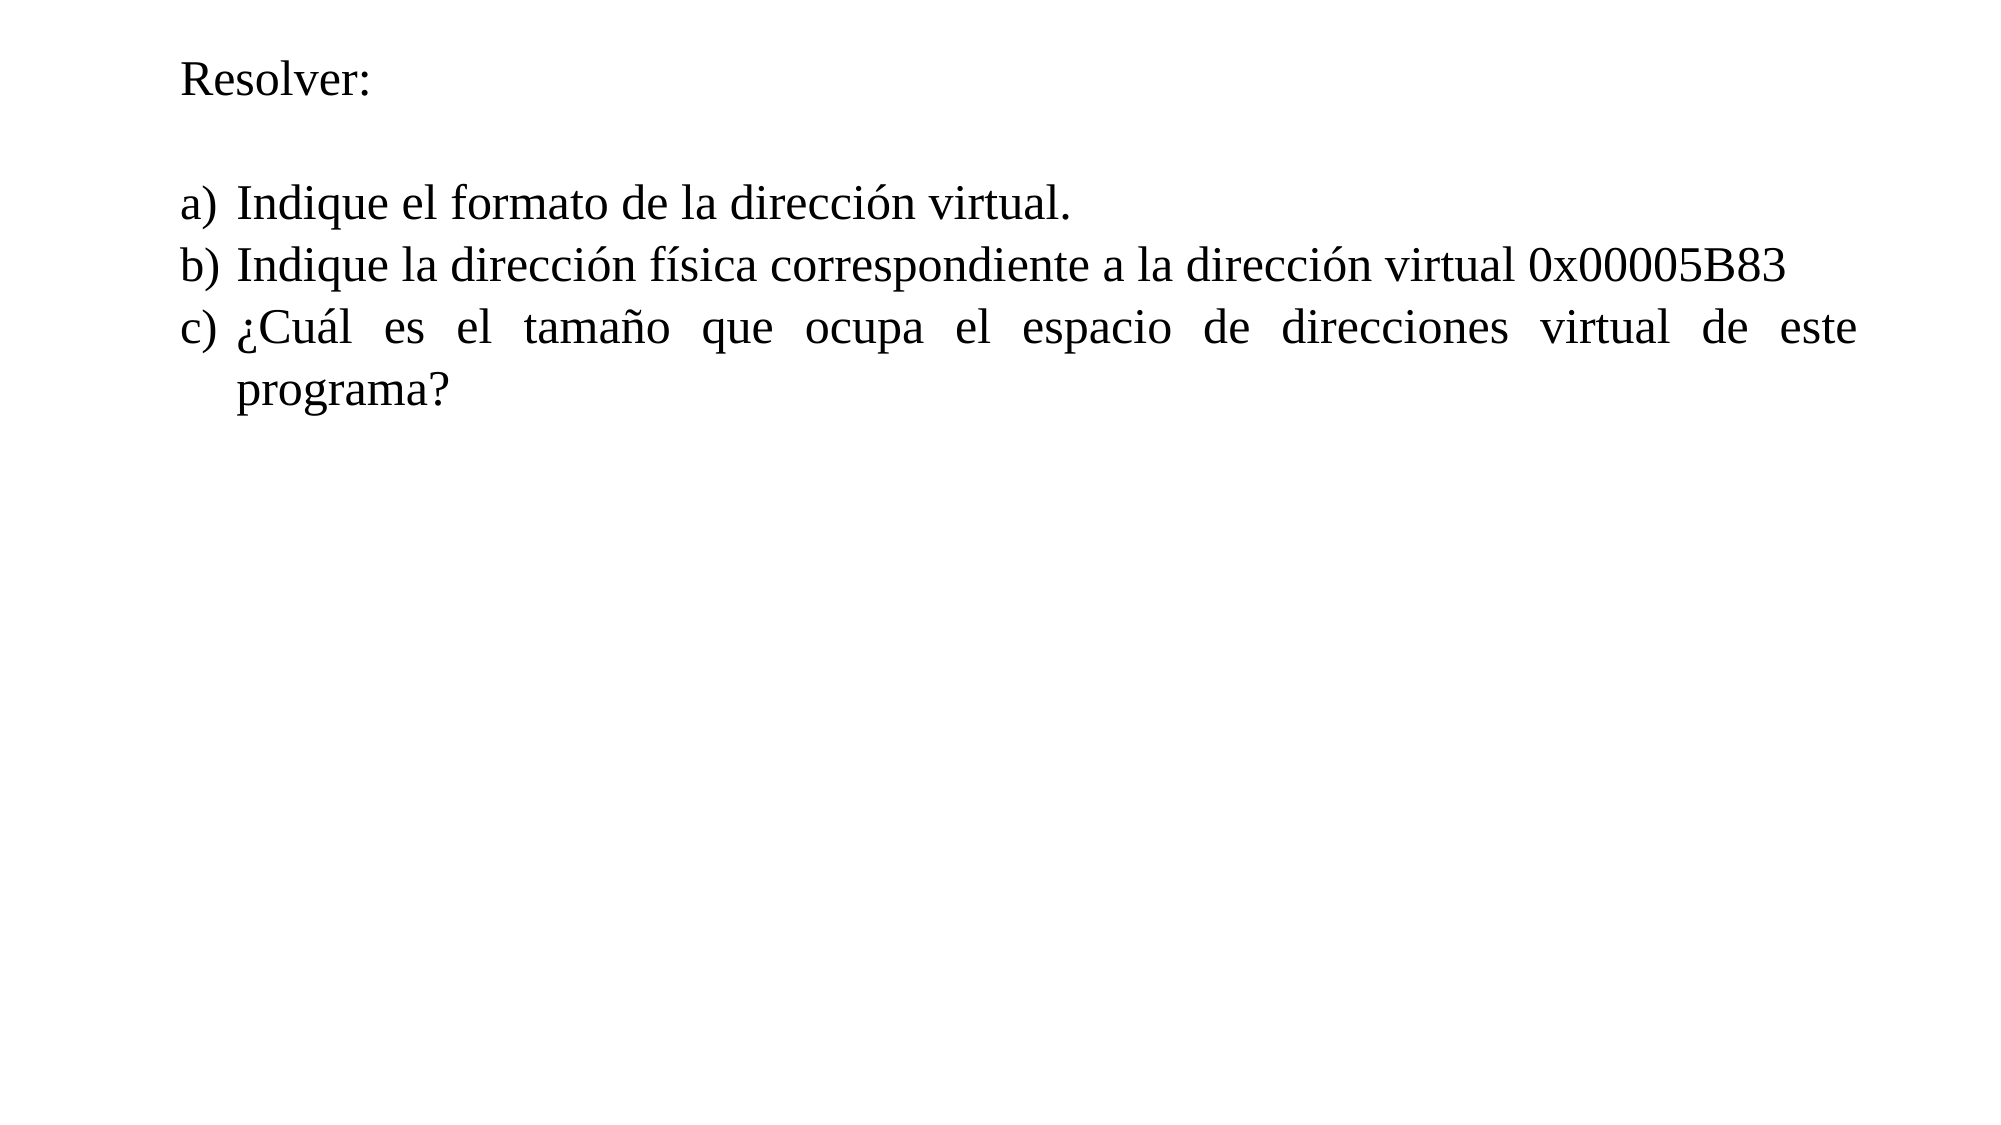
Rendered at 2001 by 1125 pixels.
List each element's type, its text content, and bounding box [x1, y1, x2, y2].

text_box Resolver: Indique el formato de la dirección virtual. Indique la dirección física correspondiente a la dirección virtual 0x00005B83 ¿Cuál es el tamaño que ocupa el espacio de direcciones virtual de este programa? [165, 35, 1874, 423]
